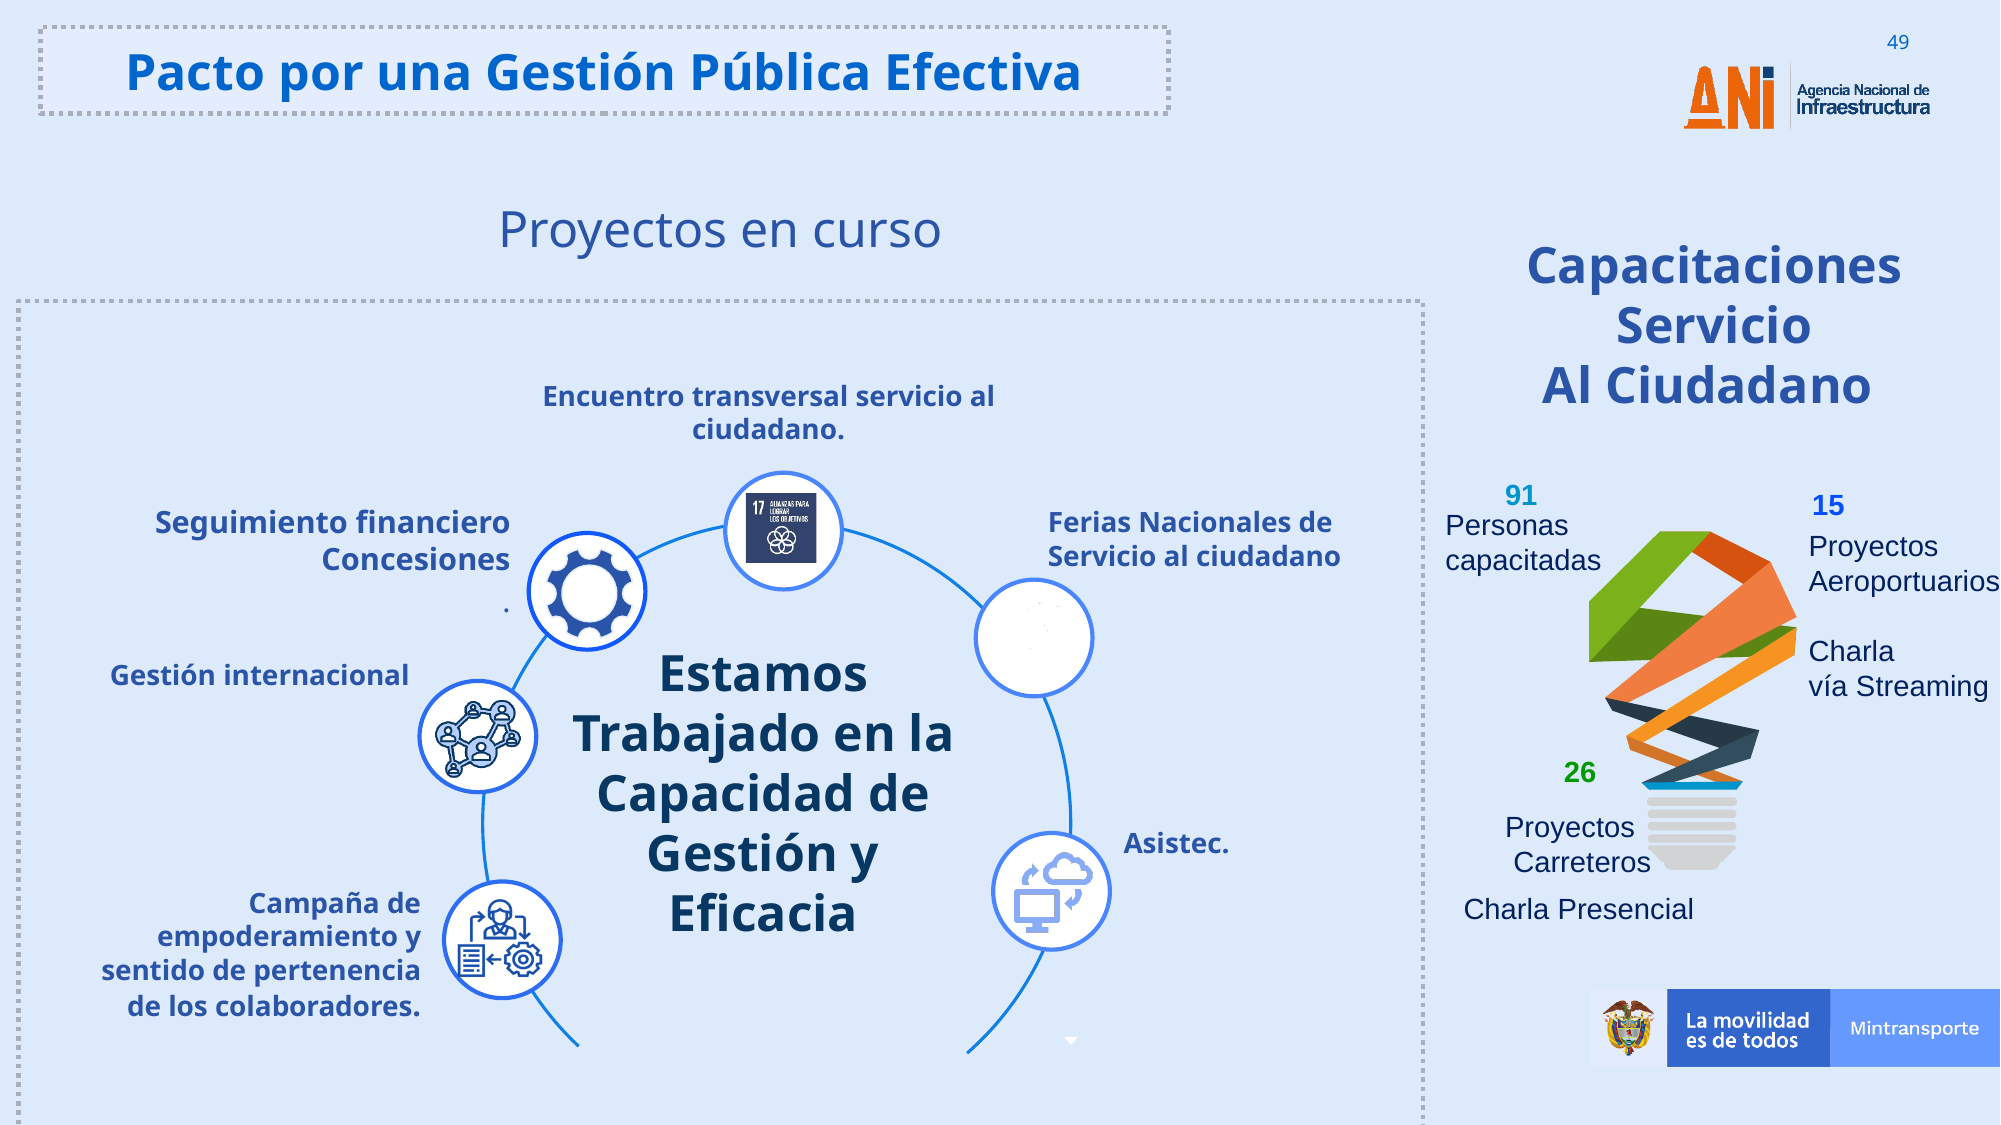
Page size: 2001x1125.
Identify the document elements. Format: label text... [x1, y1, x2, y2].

text_box Charla Presencial [1448, 882, 1710, 933]
text_box [465, 879, 540, 892]
text_box [973, 601, 986, 675]
text_box [16, 299, 1425, 1125]
picture [1590, 989, 2000, 1067]
picture [991, 596, 1095, 697]
text_box Proyectos en curso [18, 189, 1424, 265]
text_box 26 [1548, 745, 1583, 796]
text_box Pacto por una Gestión Pública Efectiva [38, 25, 1171, 116]
text_box 15 [1797, 478, 1977, 520]
text_box [991, 577, 1076, 595]
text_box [1588, 531, 1797, 871]
picture [1006, 846, 1100, 939]
text_box [551, 903, 563, 976]
text_box Estamos Trabajado en la Capacidad de Gestión y Eficacia [538, 634, 989, 950]
picture [429, 691, 524, 786]
picture [745, 493, 817, 564]
picture [1684, 62, 1930, 133]
text_box [723, 470, 845, 592]
picture [452, 893, 546, 981]
text_box Gestión internacional [11, 657, 18, 731]
text_box Proyectos Aeroportuarios Charla vía Streaming [1793, 520, 2000, 710]
text_box [467, 989, 538, 1001]
text_box [441, 915, 447, 964]
text_box 91 [1489, 469, 1680, 520]
text_box Capacitaciones Servicio Al Ciudadano [906, 226, 2000, 421]
text_box [546, 549, 633, 638]
text_box Campaña de empoderamiento y sentido de pertenencia de los colaboradores. [78, 885, 421, 1023]
text_box Personas capacitadas [1430, 498, 1617, 584]
text_box Proyectos Carreteros [1490, 801, 1667, 882]
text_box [992, 832, 1111, 1045]
